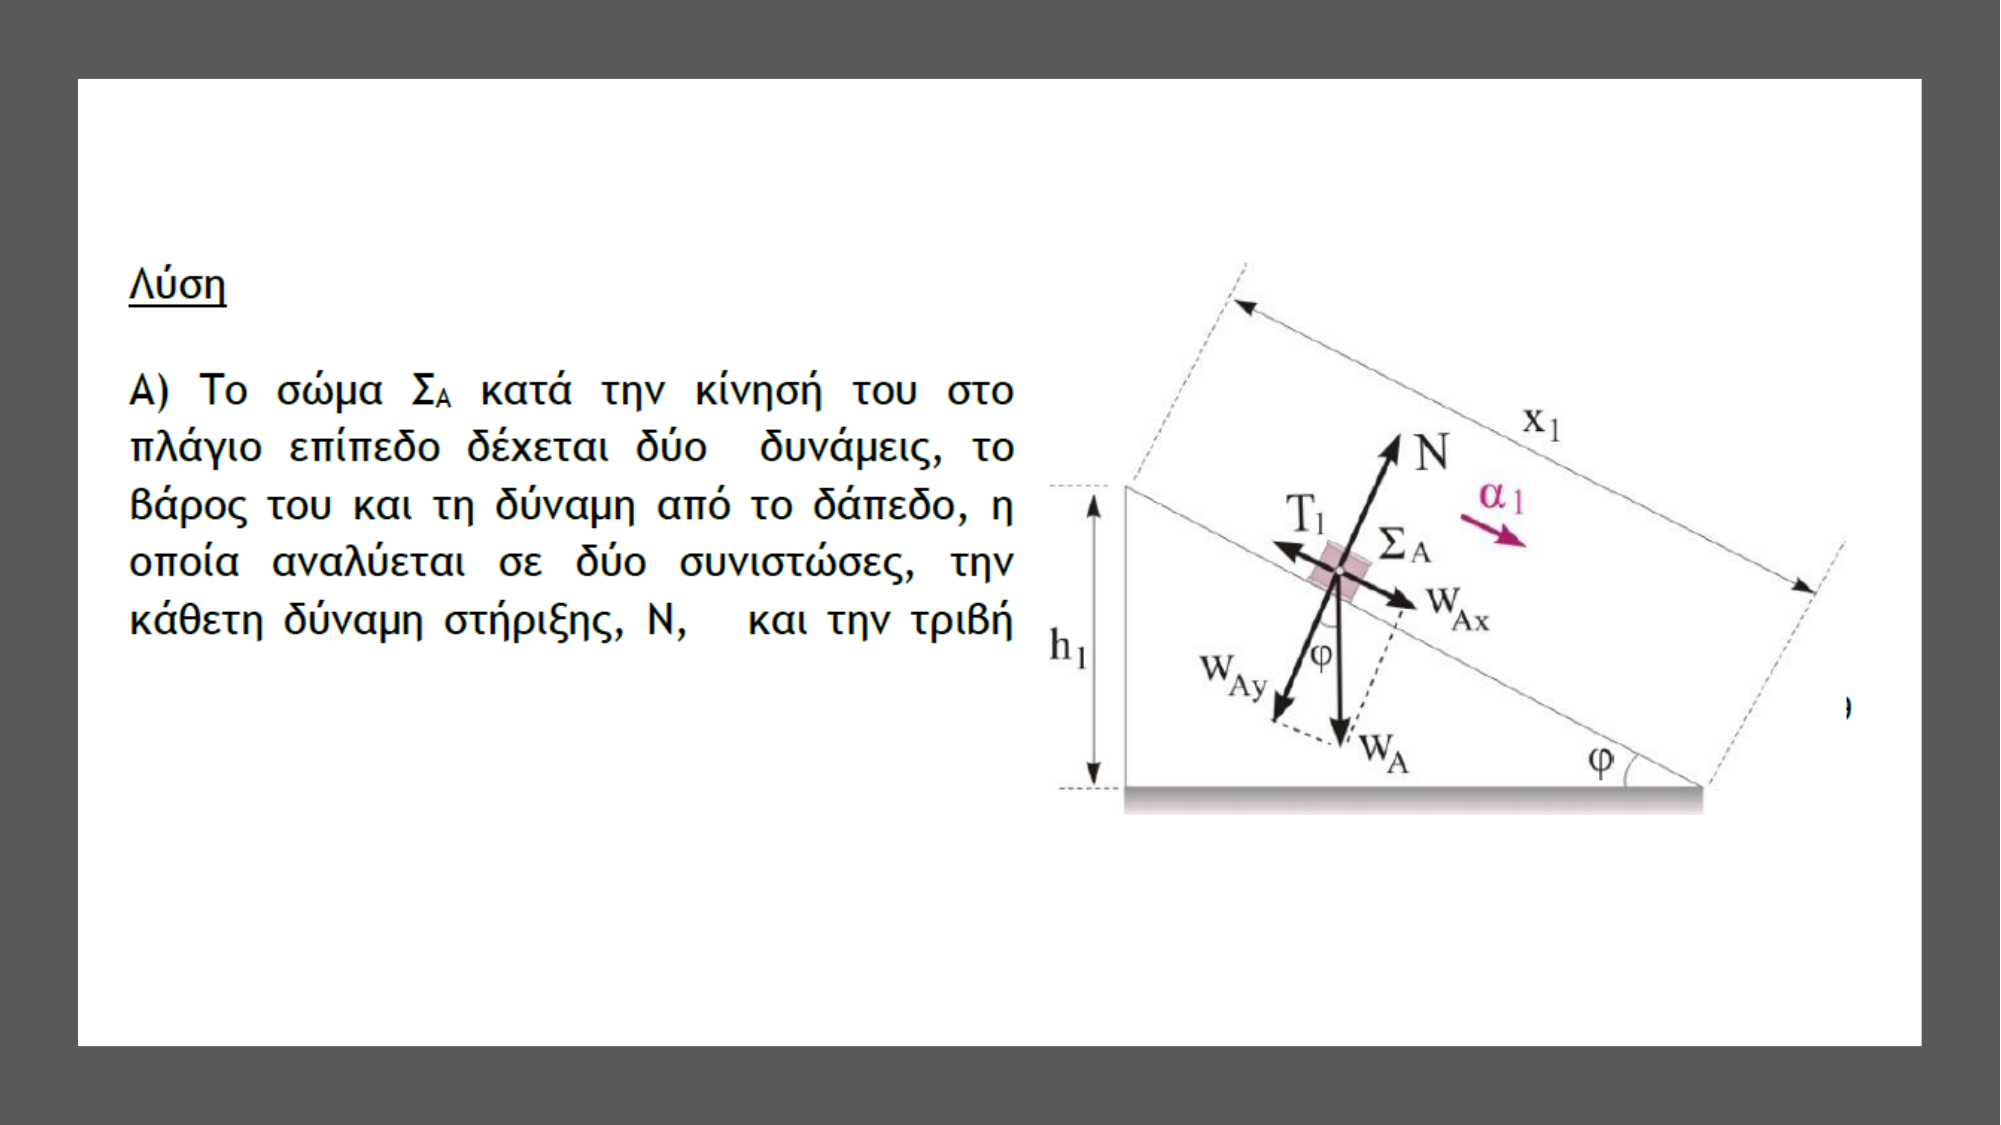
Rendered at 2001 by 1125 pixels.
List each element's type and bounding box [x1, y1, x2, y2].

picture [105, 239, 1895, 886]
text_box [0, 0, 2000, 1125]
text_box [77, 78, 1923, 1047]
